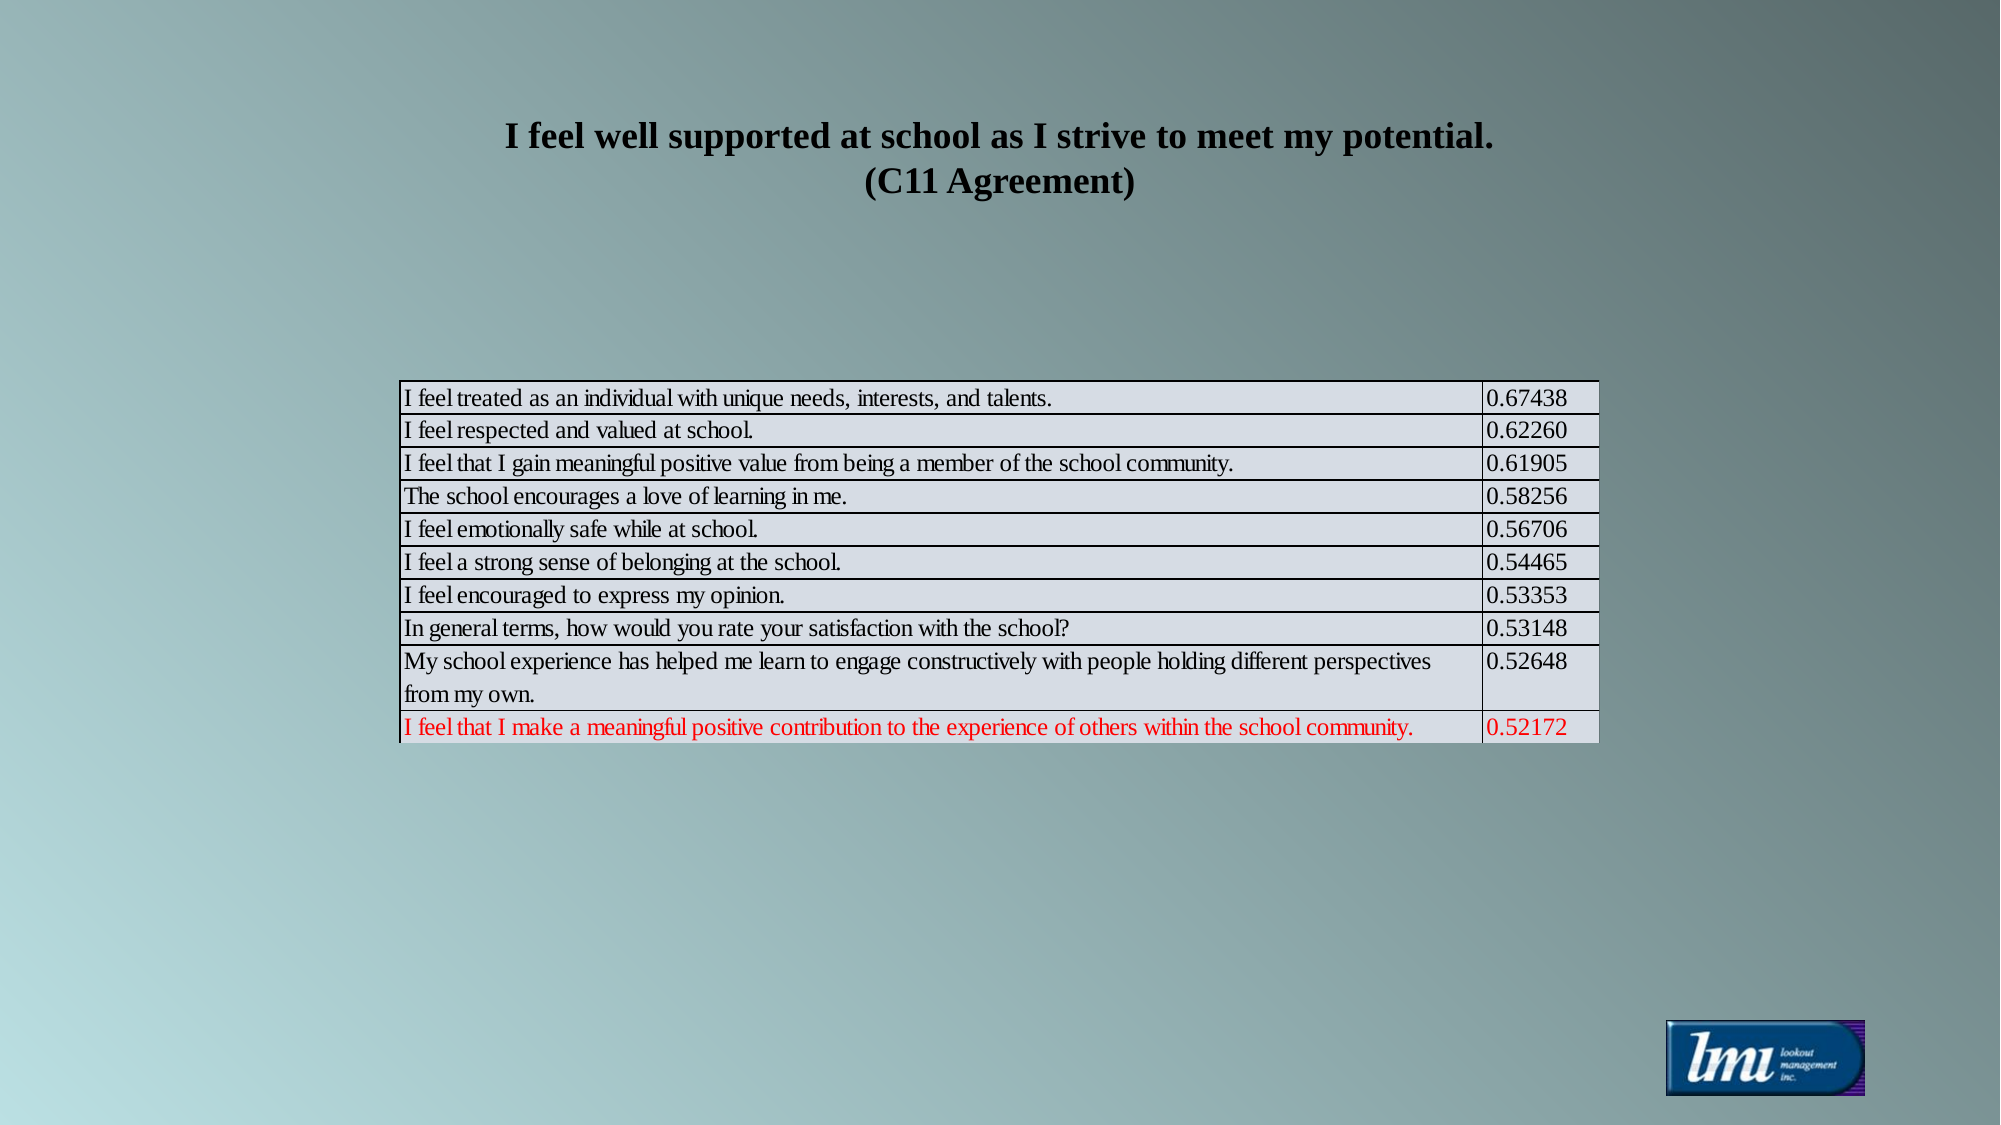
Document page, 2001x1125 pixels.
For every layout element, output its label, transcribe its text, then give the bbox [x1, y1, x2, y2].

picture [399, 380, 1601, 745]
picture [1666, 1020, 1865, 1096]
text_box I feel well supported at school as I strive to meet my potential. (C11 Agreement) [270, 104, 1730, 209]
